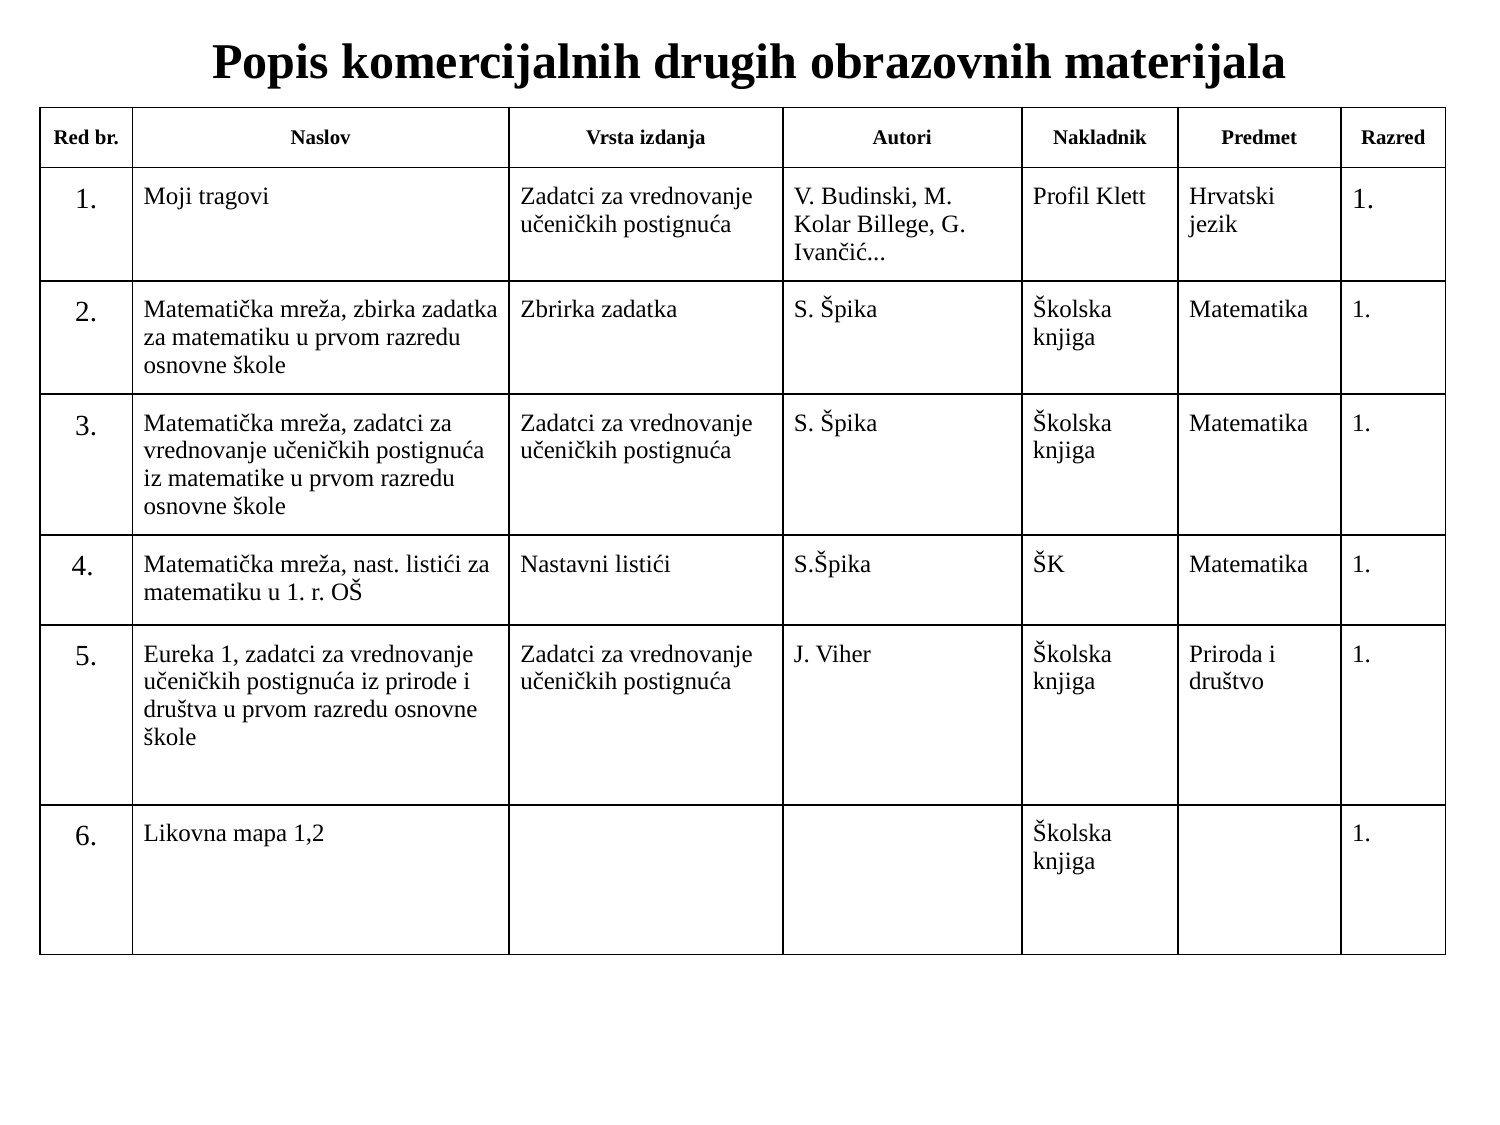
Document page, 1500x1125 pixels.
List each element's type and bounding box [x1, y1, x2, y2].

table_cell [784, 395, 1021, 534]
table_header [784, 108, 1021, 167]
table_cell [784, 536, 1021, 624]
table_cell [1023, 806, 1177, 954]
table_cell [1342, 282, 1445, 393]
table_cell [1023, 536, 1177, 624]
table_cell [1023, 168, 1177, 280]
table_cell [784, 168, 1021, 280]
table_cell [510, 806, 782, 954]
table_cell [133, 395, 508, 534]
table_cell [1179, 168, 1340, 280]
table_cell [133, 806, 508, 954]
table_cell [1342, 395, 1445, 534]
table_cell [1179, 806, 1340, 954]
table_cell [41, 282, 132, 393]
table_header [1179, 108, 1340, 167]
table_cell [1023, 282, 1177, 393]
table_cell [1023, 395, 1177, 534]
table_cell [1179, 536, 1340, 624]
table_header [510, 108, 782, 167]
table_cell [133, 536, 508, 624]
table_cell [510, 395, 782, 534]
table_cell [1023, 626, 1177, 804]
table_cell [784, 626, 1021, 804]
table_cell [41, 536, 132, 624]
table_header [133, 108, 508, 167]
table_header [1342, 108, 1445, 167]
table_cell [133, 168, 508, 280]
table_cell [510, 626, 782, 804]
table_cell [510, 282, 782, 393]
table_cell [510, 168, 782, 280]
table_cell [41, 626, 132, 804]
table_cell [1179, 626, 1340, 804]
table_cell [1342, 536, 1445, 624]
table_cell [1179, 395, 1340, 534]
table_cell [510, 536, 782, 624]
table_cell [1179, 282, 1340, 393]
table_cell [1342, 806, 1445, 954]
table_header [1023, 108, 1177, 167]
table_header [41, 108, 132, 167]
table_cell [784, 282, 1021, 393]
table_cell [1342, 626, 1445, 804]
table_cell [133, 282, 508, 393]
table_cell [41, 806, 132, 954]
table_cell [41, 168, 132, 280]
table_cell [1342, 168, 1445, 280]
table_cell [133, 626, 508, 804]
table_cell [41, 395, 132, 534]
text_box [0, 14, 1500, 95]
table_cell [784, 806, 1021, 954]
